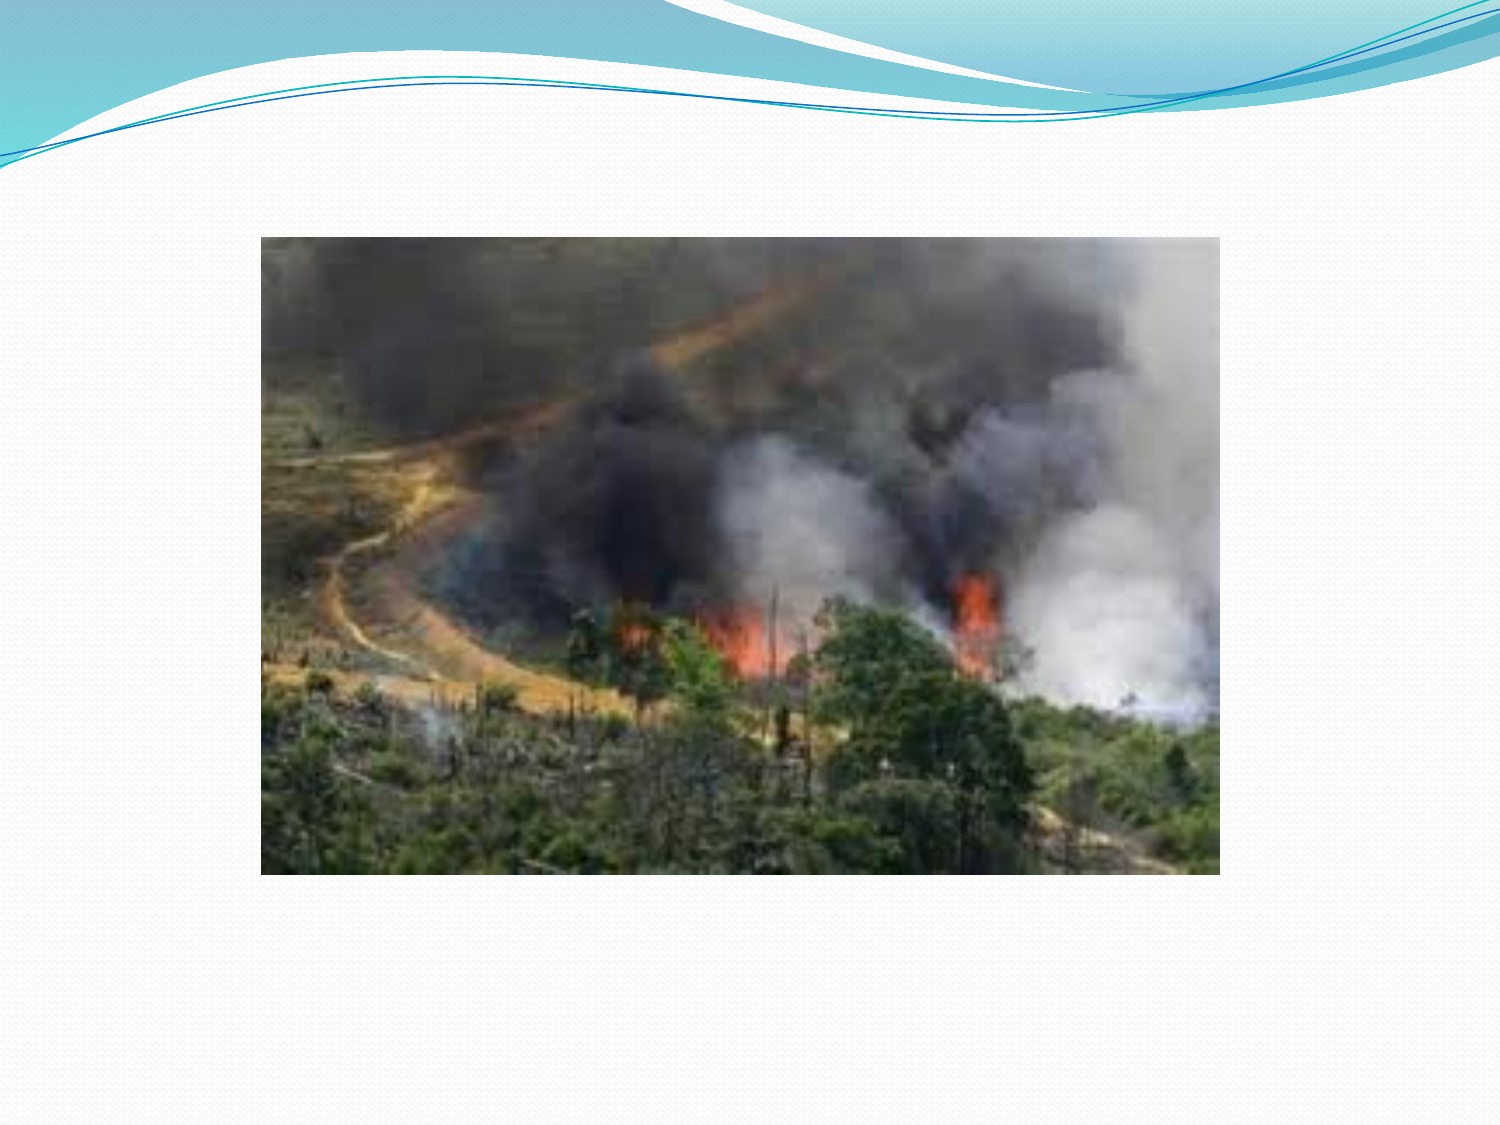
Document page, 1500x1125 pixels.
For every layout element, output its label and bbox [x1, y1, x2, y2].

picture [261, 237, 1220, 876]
